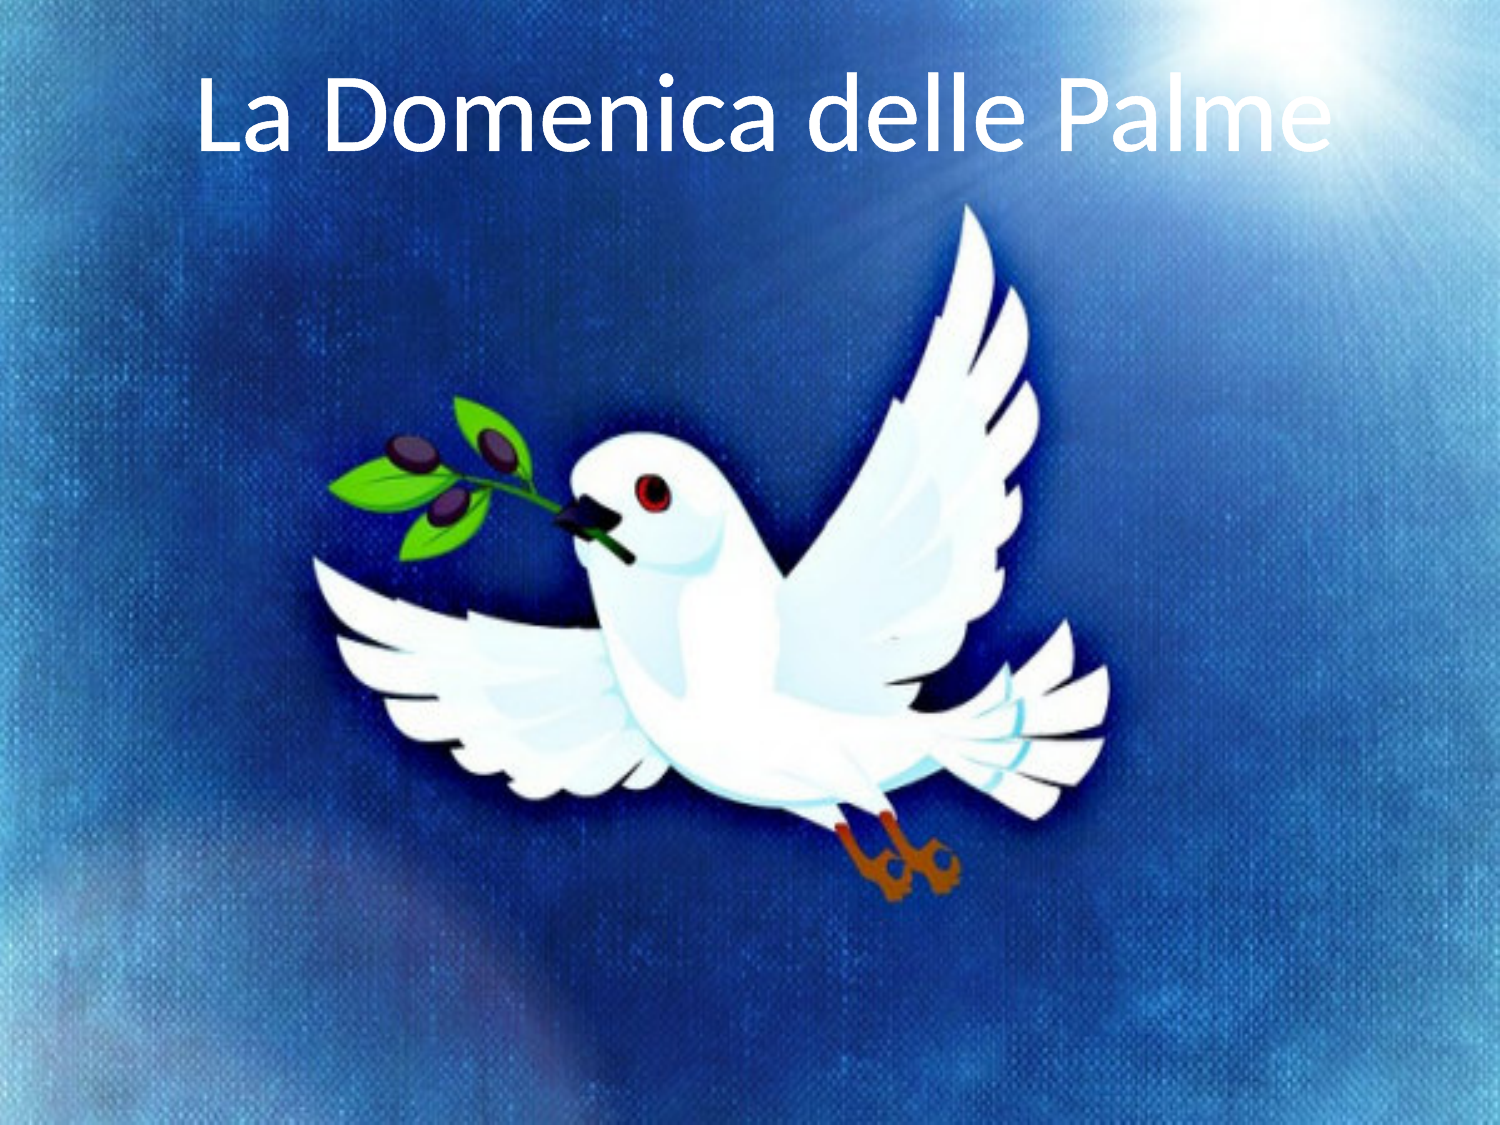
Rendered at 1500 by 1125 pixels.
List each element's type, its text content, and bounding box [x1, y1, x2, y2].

picture [0, 0, 1500, 1125]
text_box La Domenica delle Palme [178, 30, 1351, 181]
